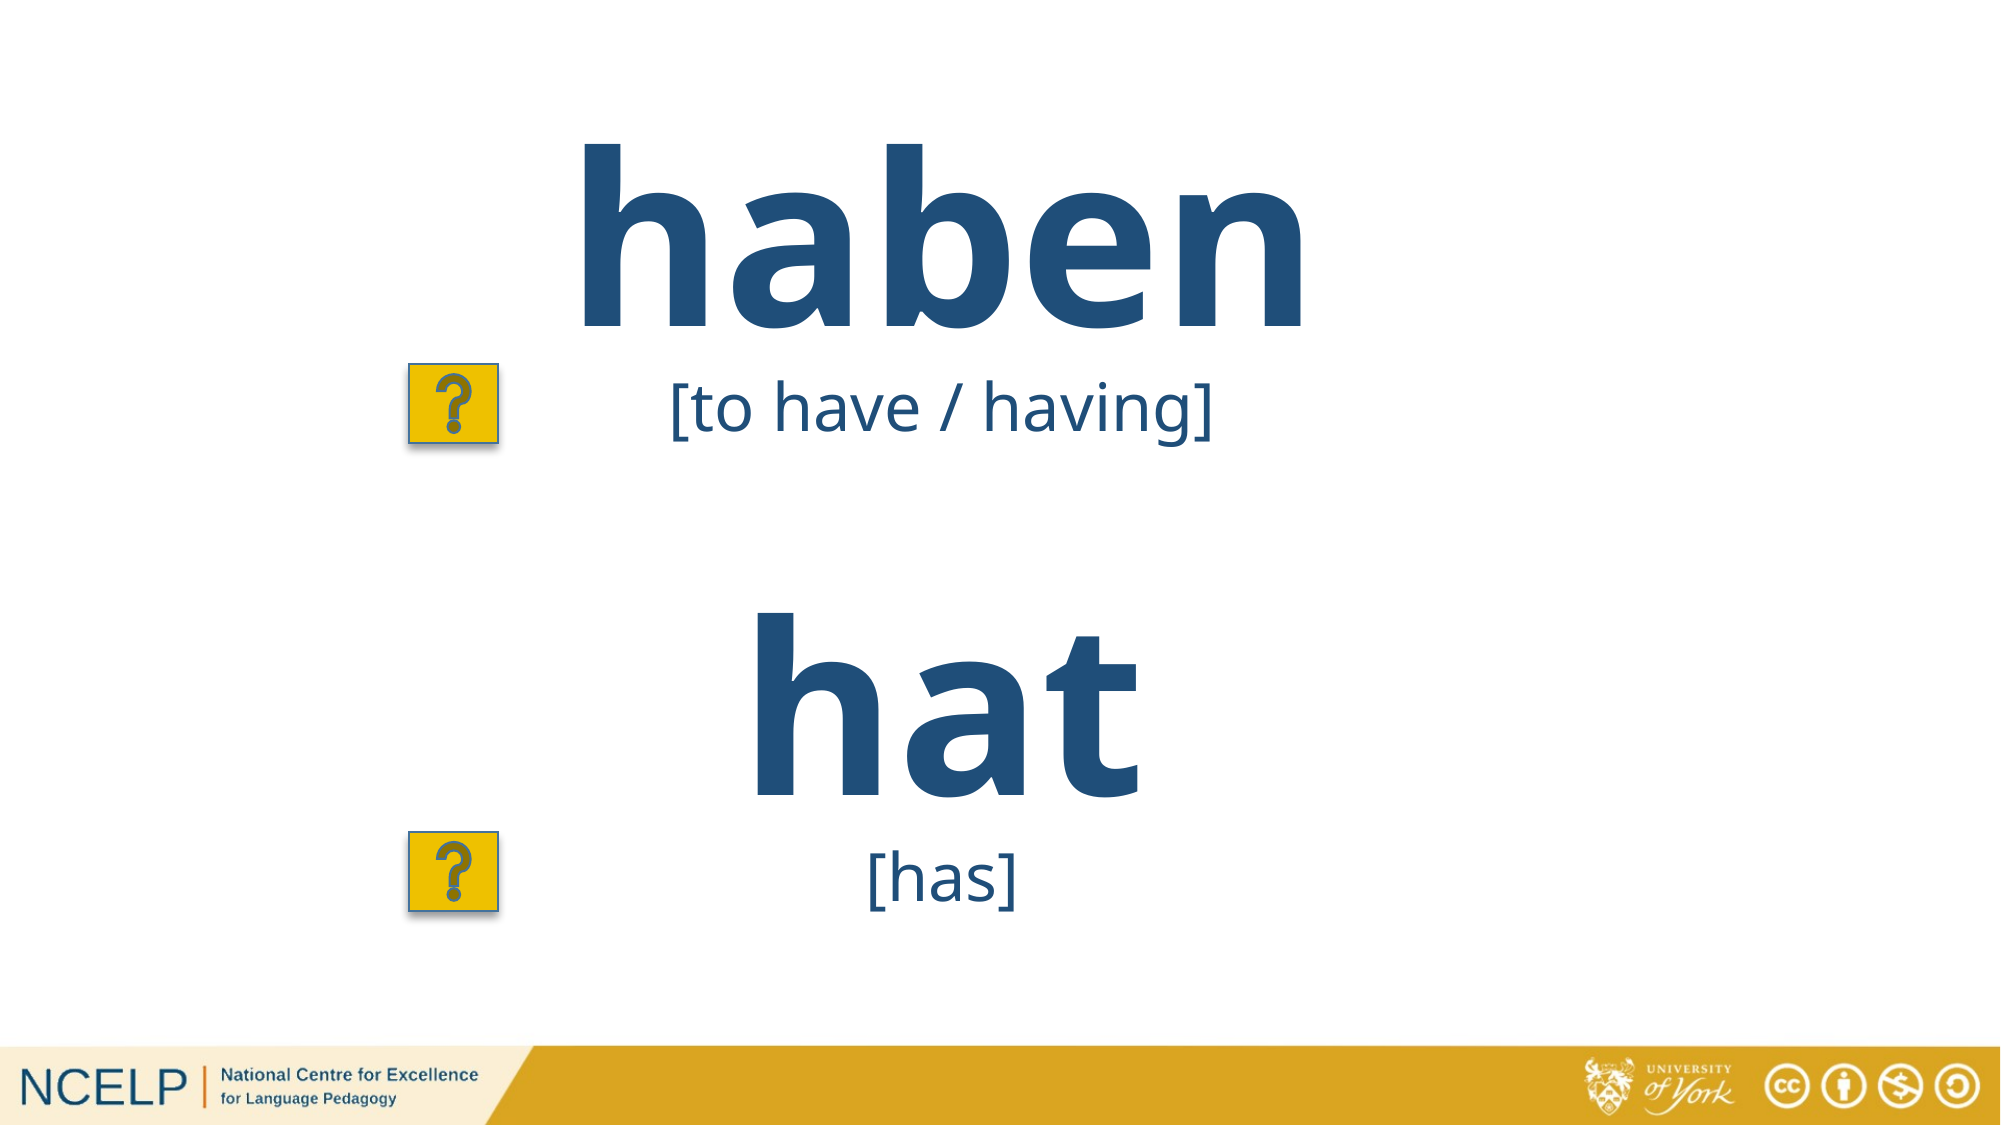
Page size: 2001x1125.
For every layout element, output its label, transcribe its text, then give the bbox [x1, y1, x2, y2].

picture [0, 0, 2001, 1125]
text_box hat [498, 548, 1387, 826]
text_box [to have / having] [498, 357, 1387, 452]
text_box haben [498, 79, 1387, 357]
text_box [has] [498, 826, 1387, 922]
text_box [408, 831, 499, 912]
text_box [408, 363, 499, 444]
